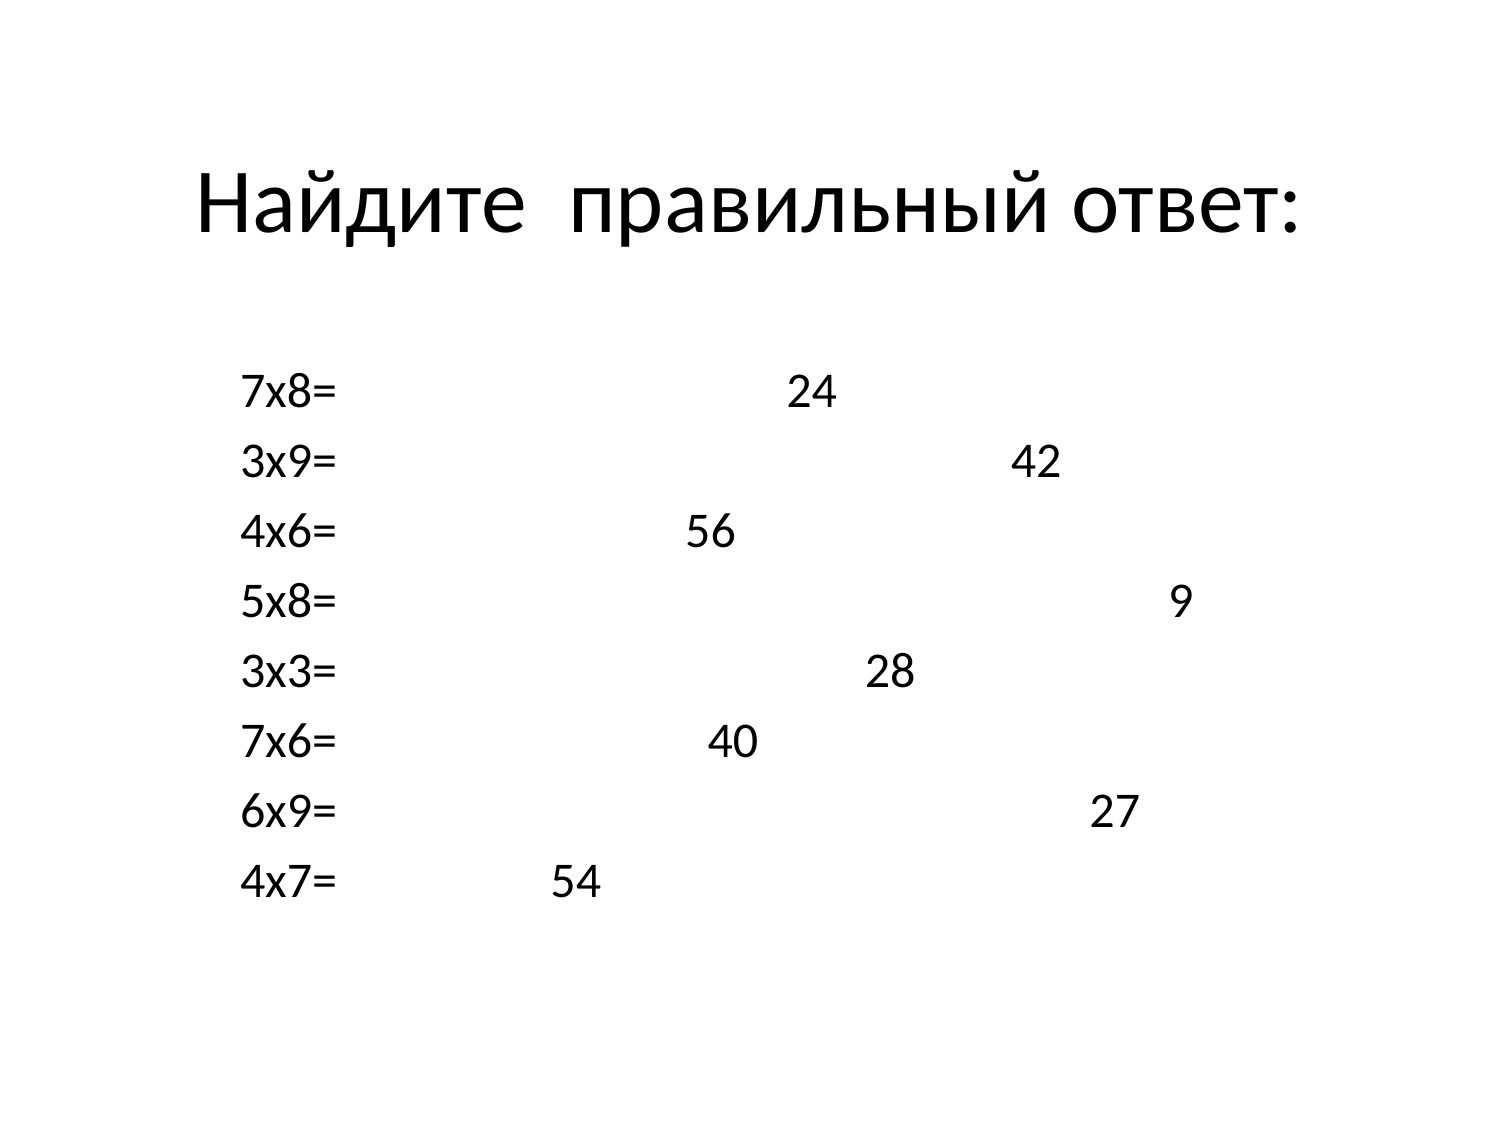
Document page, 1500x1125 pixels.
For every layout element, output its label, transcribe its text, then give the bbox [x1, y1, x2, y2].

subtitle 7х8= 24 3х9= 42 4х6= 56 5х8= 9 3х3= 28 7х6= 40 6х9= 27 4х7= 54 [225, 349, 1275, 925]
title Найдите правильный ответ: [112, 113, 1388, 279]
